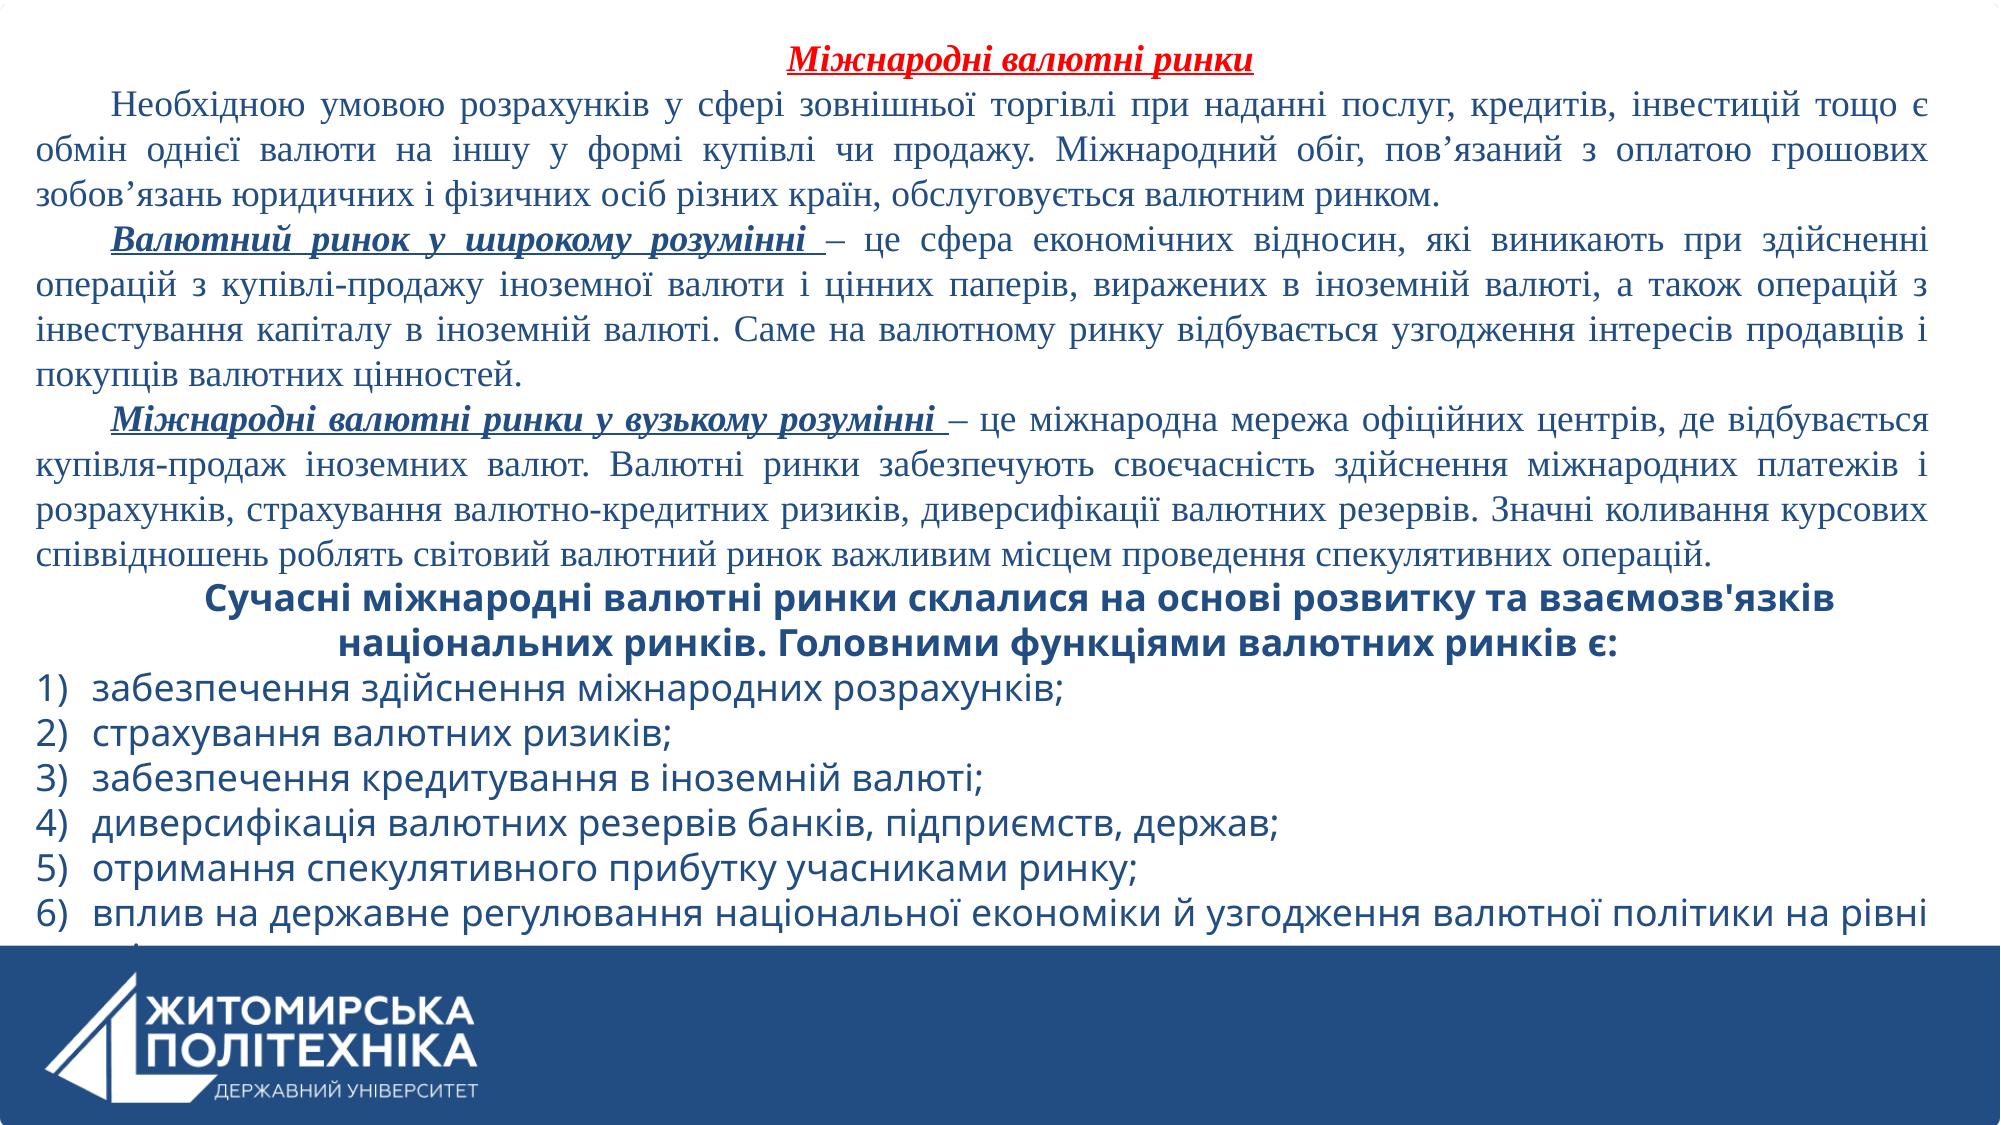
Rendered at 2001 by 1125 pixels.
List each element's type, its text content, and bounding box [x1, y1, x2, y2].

picture [0, 3, 2000, 1125]
list Міжнародні валютні ринки Необхідною умовою розрахунків у сфері зовнішньої торгівлі при наданні послуг, кредитів, інвестицій тощо є обмін однієї валюти на іншу у формі купівлі чи продажу. Міжнародний обіг, пов’язаний з оплатою грошових зобов’язань юридичних і фізичних осіб різних країн, обслуговується валютним ринком. Валютний ринок у широкому розумінні – це сфера економічних відносин, які виникають при здійсненні операцій з купівлі-продажу іноземної валюти і цінних паперів, виражених в іноземній валюті, а також операцій з інвестування капіталу в іноземній валюті. Саме на валютному ринку відбувається узгодження інтересів продавців і покупців валютних цінностей. Міжнародні валютні ринки у вузькому розумінні – це міжнародна мережа офіційних центрів, де відбувається купівля-продаж іноземних валют. Валютні ринки забезпечують своєчасність здійснення міжнародних платежів і розрахунків, страхування валютно-кредитних ризиків, диверсифікації валютних резервів. Значні коливання курсових співвідношень роблять світовий валютний ринок важливим місцем проведення спекулятивних операцій. Сучасні міжнародні валютні ринки склалися на основі розвитку та взаємозв'язків національних ринків. Головними функціями валютних ринків є: забезпечення здійснення міжнародних розрахунків; страхування валютних ризиків; забезпечення кредитування в іноземній валюті; диверсифікація валютних резервів банків, підприємств, держав; отримання спекулятивного прибутку учасниками ринку; вплив на державне регулювання національної економіки й узгодження валютної політики на рівні світового господарства. [20, 26, 1945, 947]
